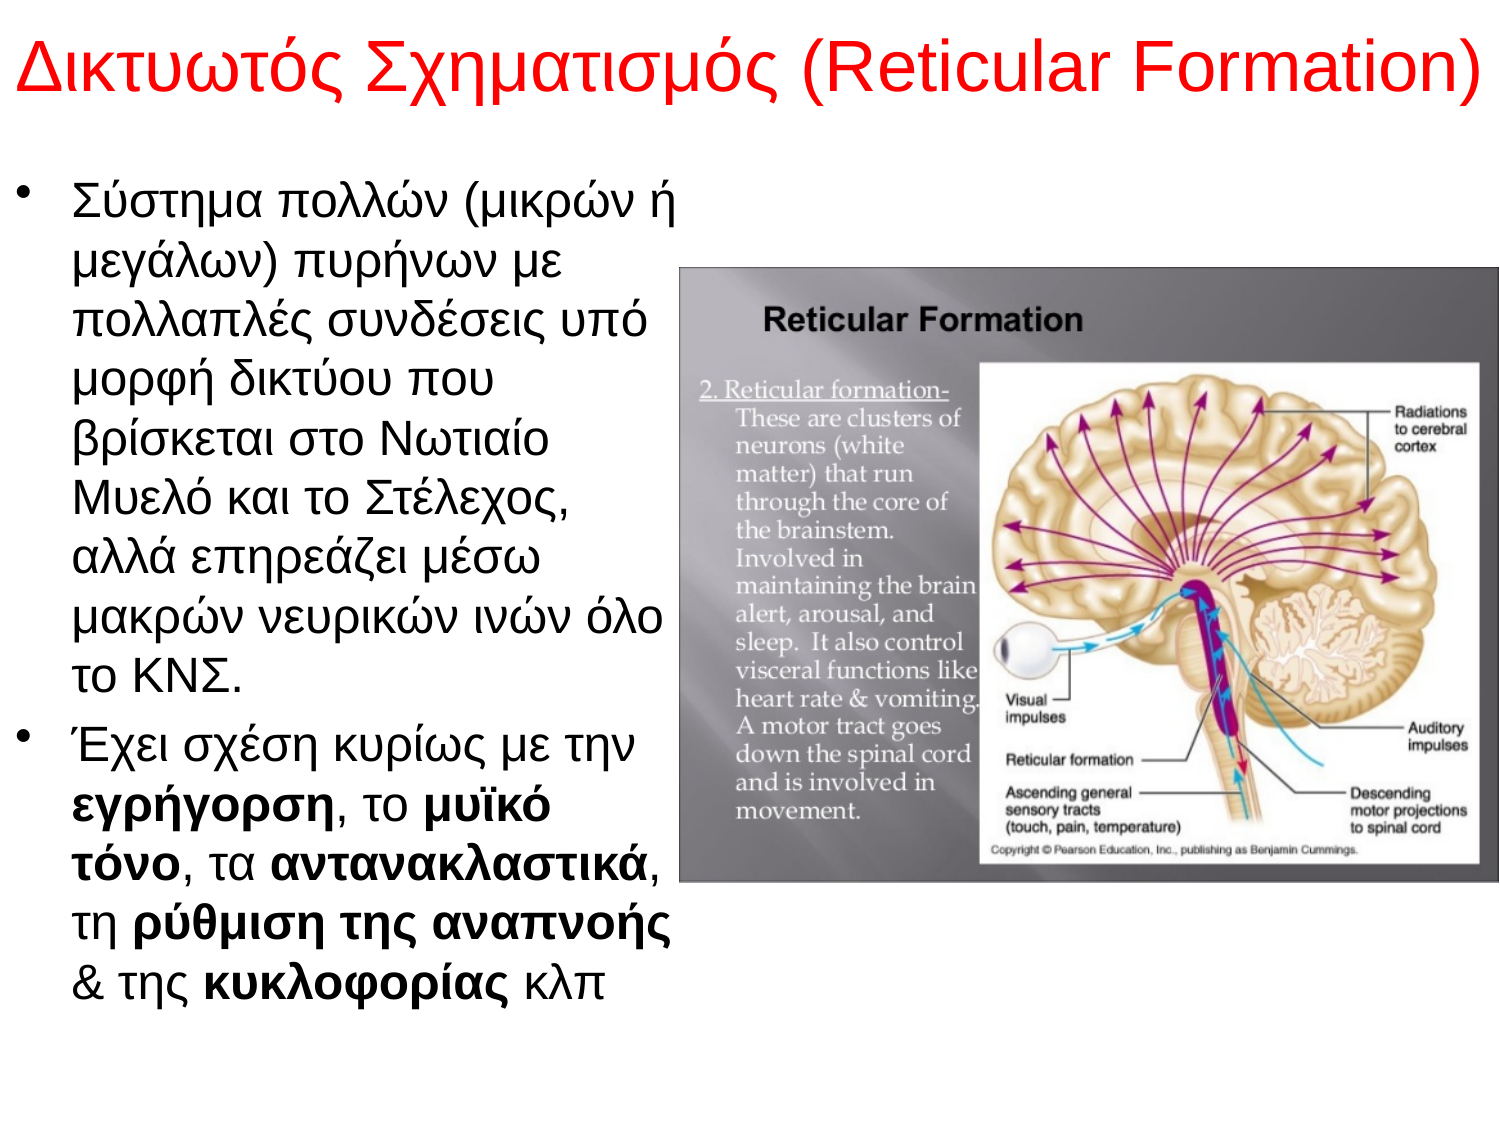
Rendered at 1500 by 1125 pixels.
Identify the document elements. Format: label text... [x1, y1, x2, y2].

title Δικτυωτός Σχηματισμός (Reticular Formation) [0, 0, 1500, 126]
list Σύστημα πολλών (μικρών ή μεγάλων) πυρήνων με πολλαπλές συνδέσεις υπό μορφή δικτύου που βρίσκεται στο Νωτιαίο Μυελό και το Στέλεχος, αλλά επηρεάζει μέσω μακρών νευρικών ινών όλο το ΚΝΣ. Έχει σχέση κυρίως με την εγρήγορση, το μυϊκό τόνο, τα αντανακλαστικά, τη ρύθμιση της αναπνοής & της κυκλοφορίας κλπ [0, 160, 697, 1017]
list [678, 266, 1499, 883]
